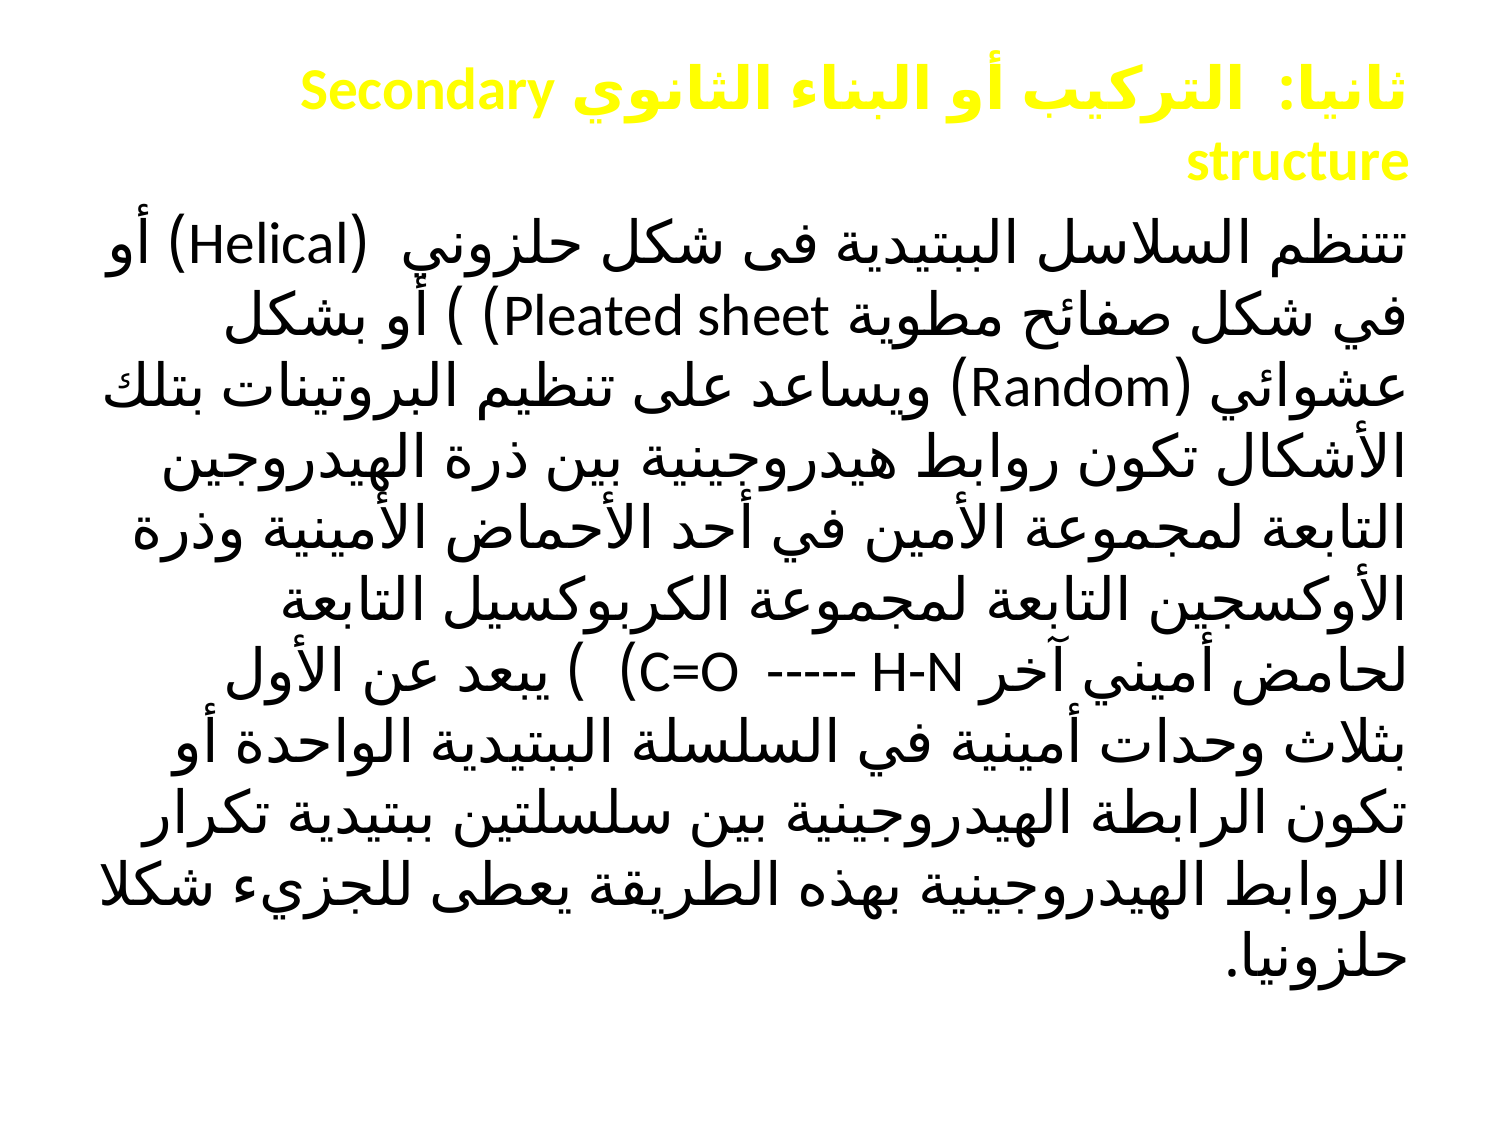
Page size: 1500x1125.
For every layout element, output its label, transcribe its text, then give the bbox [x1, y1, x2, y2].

list ثانيا: التركيب أو البناء الثانوي Secondary structure تتنظم السلاسل الببتيدية فى شكل حلزوني (Helical) أو في شكل صفائح مطوية Pleated sheet) ) أو بشكل عشوائي (Random) ويساعد على تنظيم البروتينات بتلك الأشكال تكون روابط هيدروجينية بين ذرة الهيدروجين التابعة لمجموعة الأمين في أحد الأحماض الأمينية وذرة الأوكسجين التابعة لمجموعة الكربوكسيل التابعة لحامض أميني آخر C=O ----- H-N) ) يبعد عن الأول بثلاث وحدات أمينية في السلسلة الببتيدية الواحدة أو تكون الرابطة الهيدروجينية بين سلسلتين ببتيدية تكرار الروابط الهيدروجينية بهذه الطريقة يعطى للجزيء شكلا حلزونيا. [75, 42, 1425, 1005]
